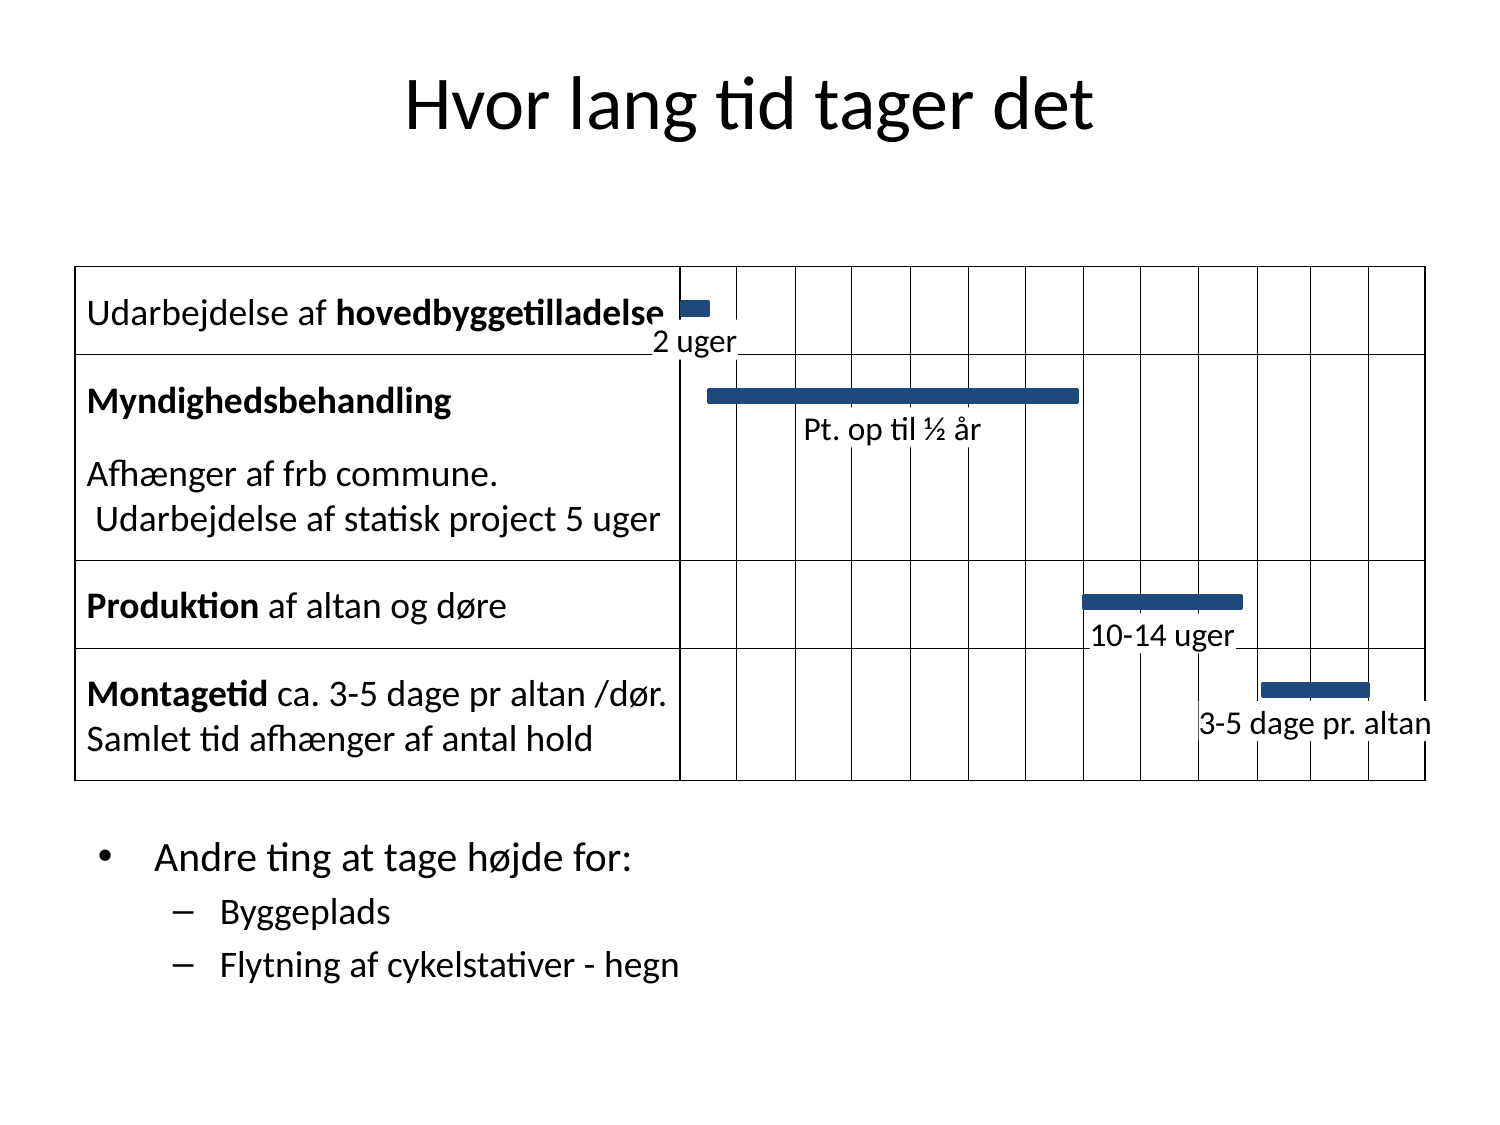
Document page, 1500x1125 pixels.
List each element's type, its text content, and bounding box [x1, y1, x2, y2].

text_box [915, 388, 964, 405]
title Hvor lang tid tager det [75, 45, 1425, 153]
text_box [1029, 388, 1079, 405]
text_box 3-5 dage pr. altan [1372, 701, 1420, 742]
text_box Pt. op til ½ år [972, 407, 983, 448]
text_box 3-5 dage pr. altan [1203, 701, 1252, 742]
text_box [972, 388, 1020, 405]
text_box 10-14 uger [1203, 613, 1237, 646]
text_box 3-5 dage pr. altan [1315, 701, 1364, 742]
text_box 3-5 dage pr. altan [1262, 701, 1305, 742]
text_box [799, 388, 847, 405]
text_box [1203, 594, 1244, 611]
text_box [706, 388, 732, 405]
text_box Pt. op til ½ år [915, 407, 964, 448]
text_box [684, 300, 710, 317]
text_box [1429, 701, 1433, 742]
text_box 10-14 uger [1145, 613, 1194, 646]
text_box Udarbejdelse af hovedbyggetilladelse [86, 287, 664, 333]
text_box 2 uger [652, 319, 675, 353]
text_box [1088, 594, 1135, 611]
text_box Montagetid ca. 3-5 dage pr altan /dør. Samlet tid afhænger af antal hold [86, 669, 669, 760]
text_box Pt. op til ½ år [855, 407, 905, 448]
list Andre ting at tage højde for: Byggeplads Flytning af cykelstativer - hegn [82, 822, 1433, 1125]
text_box 10-14 uger [1089, 613, 1135, 646]
text_box [1262, 681, 1305, 699]
text_box [1145, 594, 1194, 611]
text_box [1315, 681, 1364, 699]
text_box 2 uger [684, 319, 732, 353]
text_box Afhænger af frb commune. Udarbejdelse af statisk project 5 uger [86, 448, 663, 539]
text_box Myndighedsbehandling [86, 375, 452, 421]
text_box [741, 388, 790, 405]
text_box Produktion af altan og døre [86, 581, 508, 627]
text_box Pt. op til ½ år [803, 407, 847, 448]
text_box [855, 388, 905, 405]
